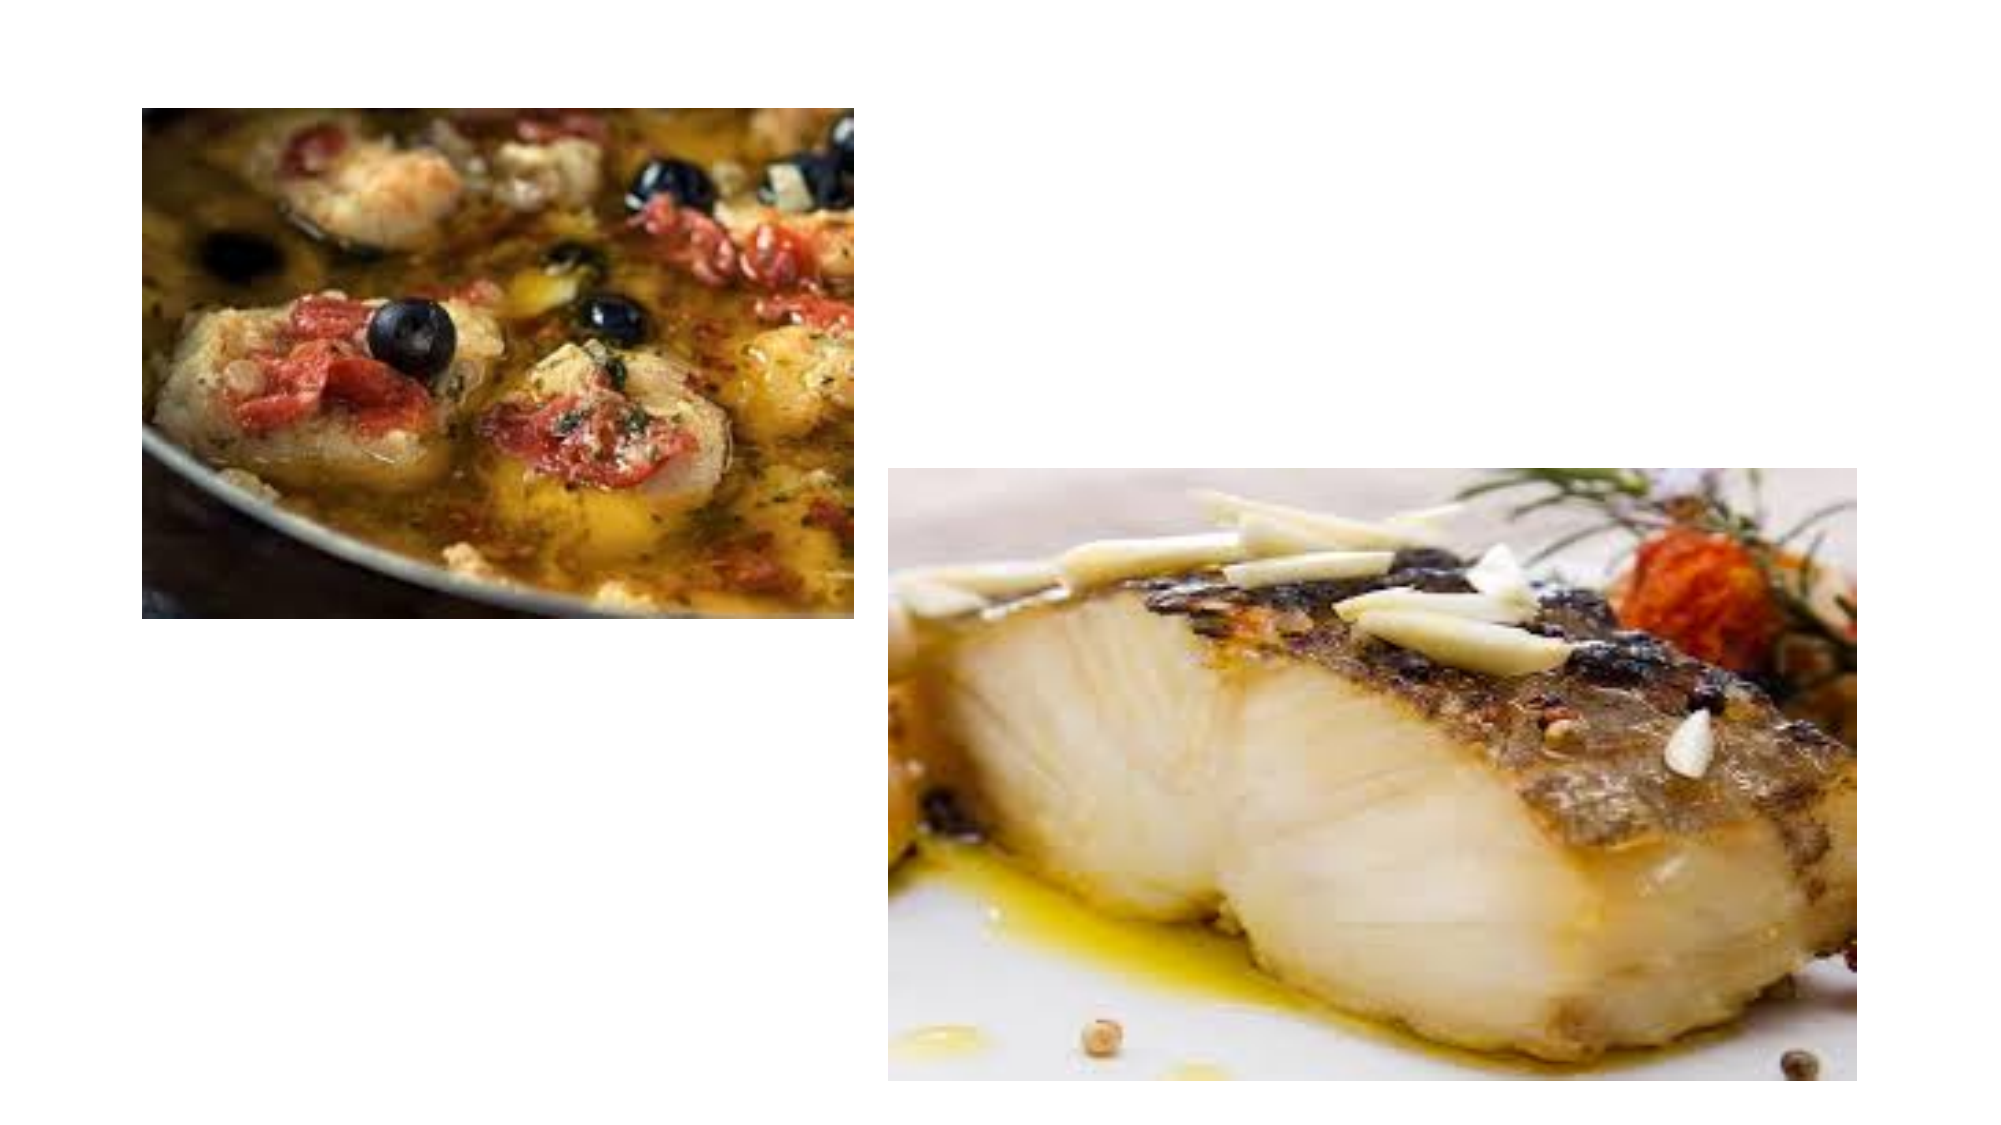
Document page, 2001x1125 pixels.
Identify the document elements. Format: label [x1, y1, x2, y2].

picture [888, 468, 1857, 1081]
picture [142, 108, 854, 619]
